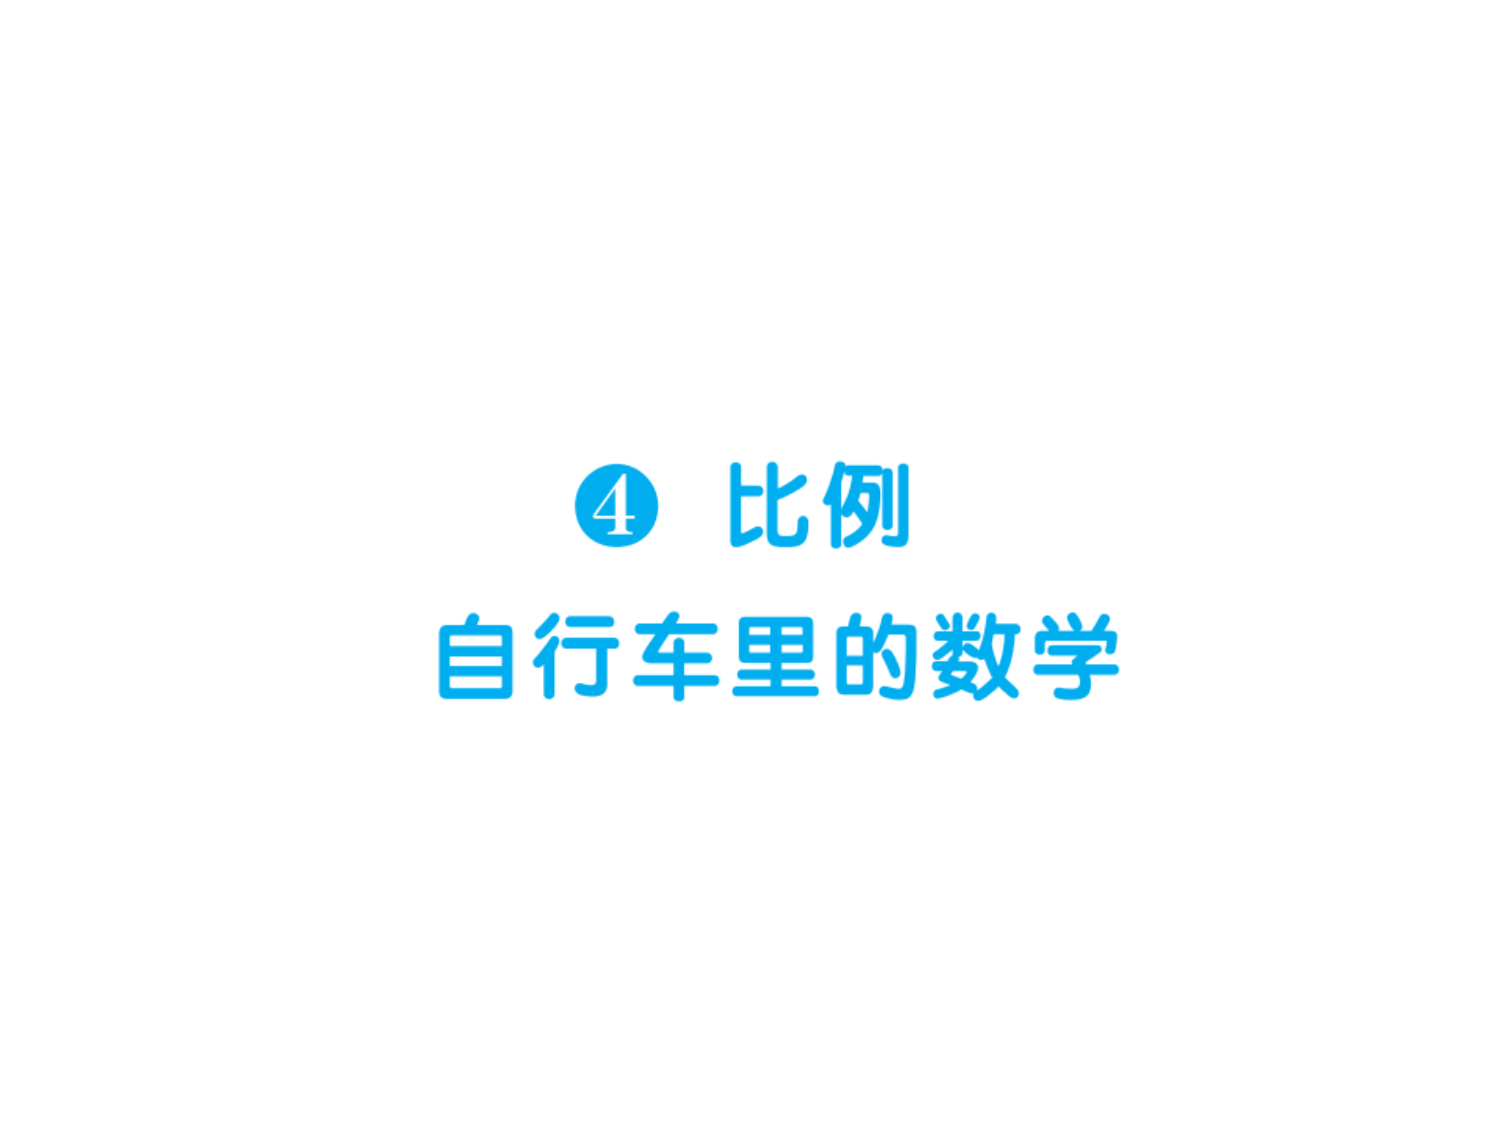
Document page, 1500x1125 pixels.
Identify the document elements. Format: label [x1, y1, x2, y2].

picture [395, 586, 1124, 715]
picture [572, 444, 926, 574]
